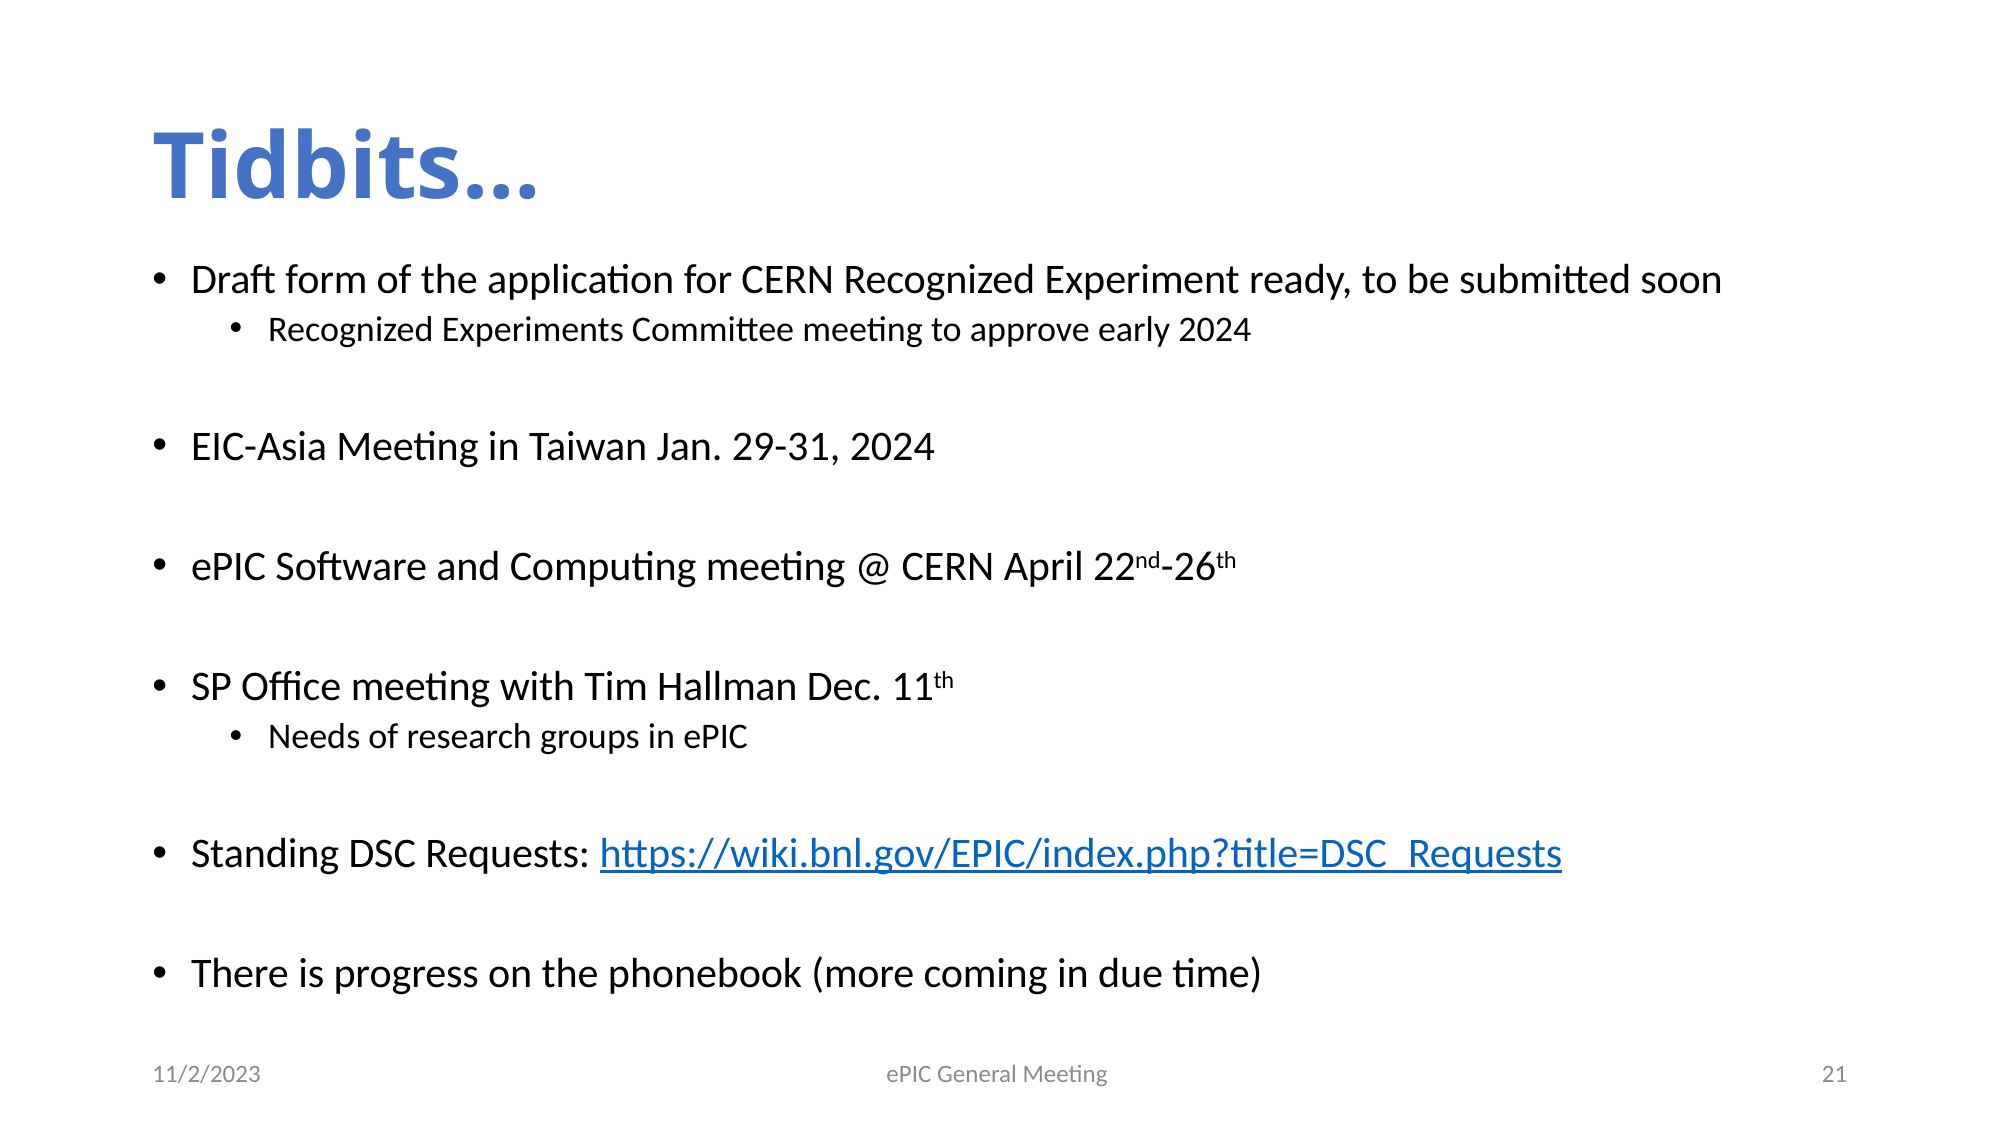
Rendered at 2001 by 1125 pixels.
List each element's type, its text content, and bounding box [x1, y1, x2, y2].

title Tidbits… [137, 59, 1863, 249]
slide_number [137, 1042, 588, 1103]
footer ePIC General Meeting [662, 1042, 1338, 1103]
list Draft form of the application for CERN Recognized Experiment ready, to be submitted soon Recognized Experiments Committee meeting to approve early 2024 EIC-Asia Meeting in Taiwan Jan. 29-31, 2024 ePIC Software and Computing meeting @ CERN April 22nd-26th SP Office meeting with Tim Hallman Dec. 11th Needs of research groups in ePIC Standing DSC Requests: https://wiki.bnl.gov/EPIC/index.php?title=DSC_Requests There is progress on the phonebook (more coming in due time) [137, 249, 1863, 1014]
slide_number 21 [1412, 1042, 1863, 1103]
